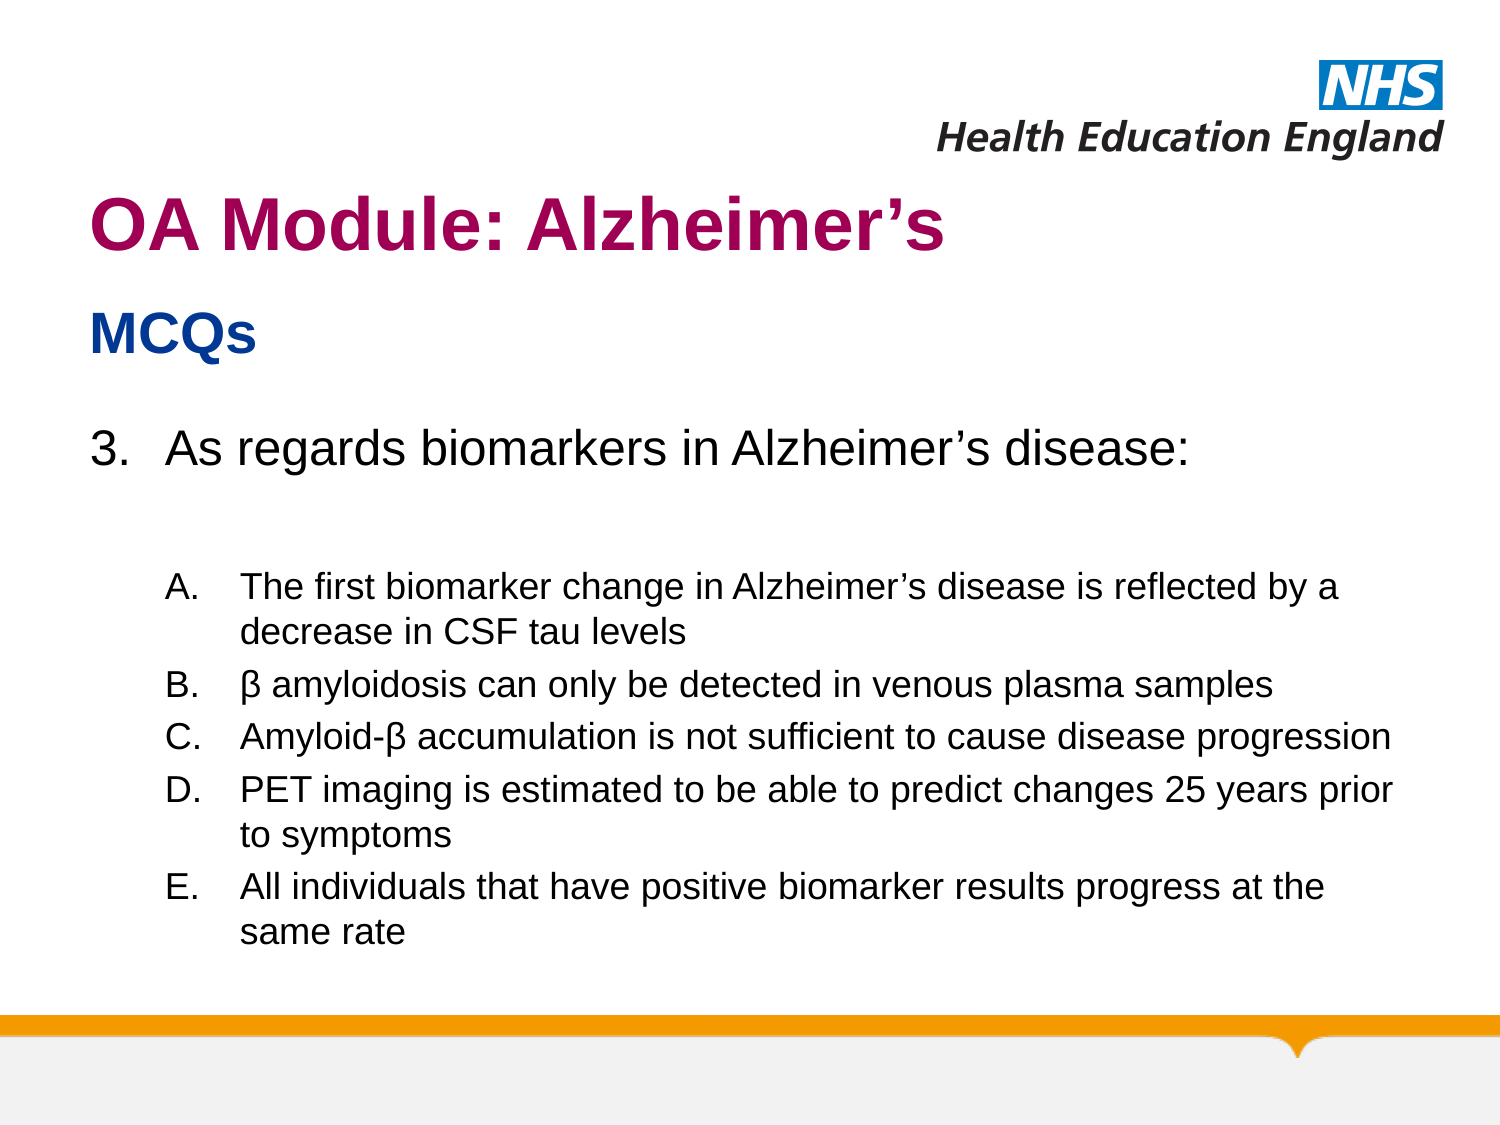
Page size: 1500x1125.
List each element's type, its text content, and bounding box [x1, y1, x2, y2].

picture [936, 59, 1445, 161]
list As regards biomarkers in Alzheimer’s disease: The first biomarker change in Alzheimer’s disease is reflected by a decrease in CSF tau levels β amyloidosis can only be detected in venous plasma samples Amyloid-β accumulation is not sufficient to cause disease progression PET imaging is estimated to be able to predict changes 25 years prior to symptoms All individuals that have positive biomarker results progress at the same rate [75, 407, 1431, 811]
subtitle MCQs [75, 288, 1361, 384]
title OA Module: Alzheimer’s [75, 168, 1361, 280]
